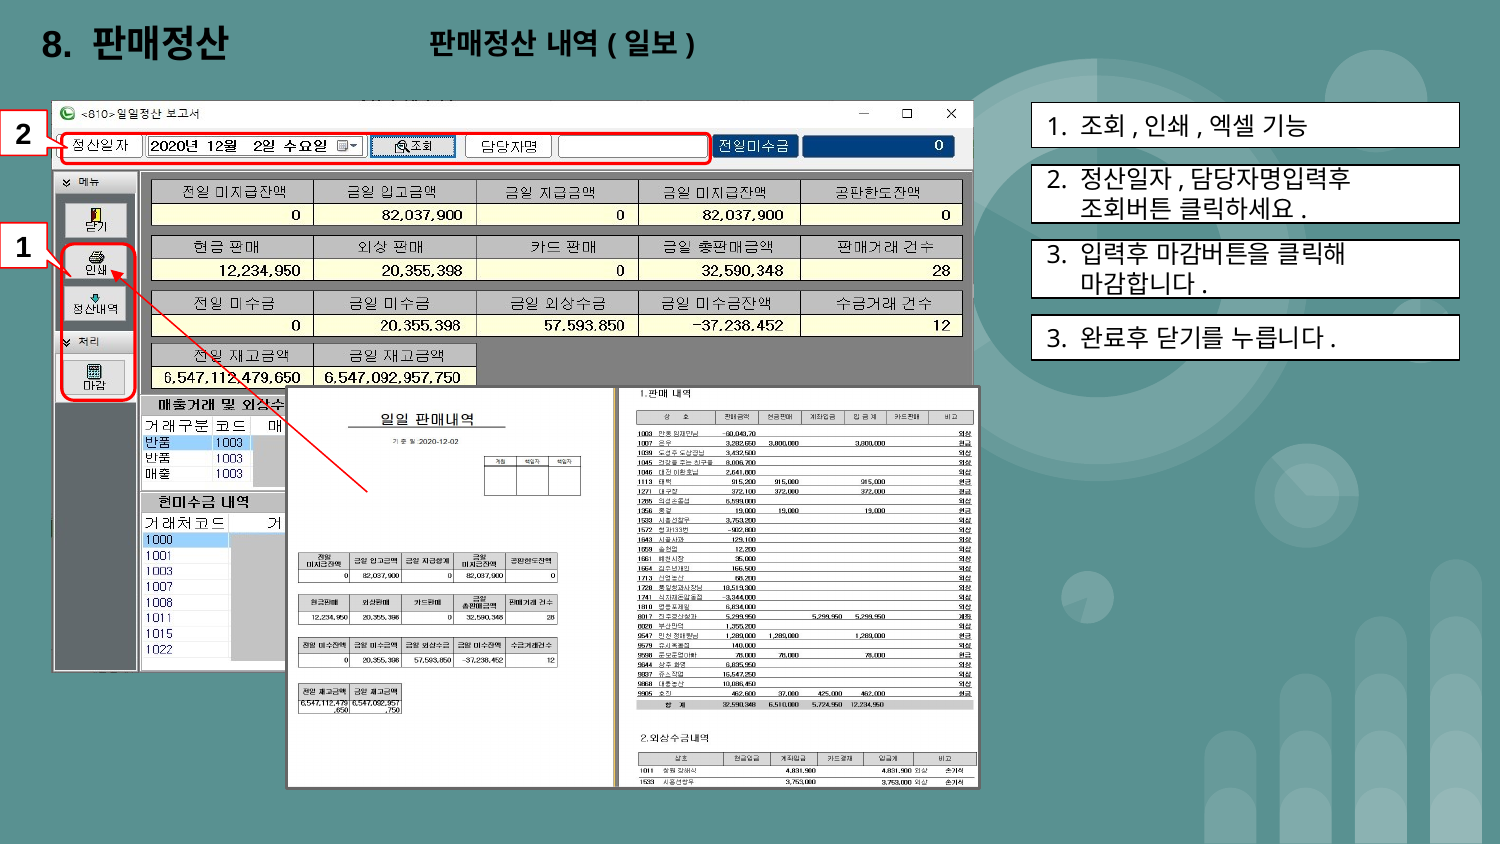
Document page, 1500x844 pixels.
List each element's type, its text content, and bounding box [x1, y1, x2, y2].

text_box 8. 판매정산 [26, 20, 415, 66]
text_box 2 [0, 110, 45, 156]
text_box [110, 269, 368, 493]
text_box 2. 정산일자,담당자명입력후 조회버튼 클릭하세요. [1031, 165, 1460, 223]
text_box 3. 입력후 마감버튼을 클릭해 마감합니다. [1031, 240, 1460, 298]
text_box 1 [0, 222, 45, 268]
picture [51, 100, 979, 787]
text_box 판매정산 내역(일보) [415, 20, 930, 66]
text_box 1. 조회,인쇄,엑셀 기능 [1031, 102, 1460, 148]
text_box 3. 완료후 닫기를 누릅니다. [1031, 315, 1460, 361]
